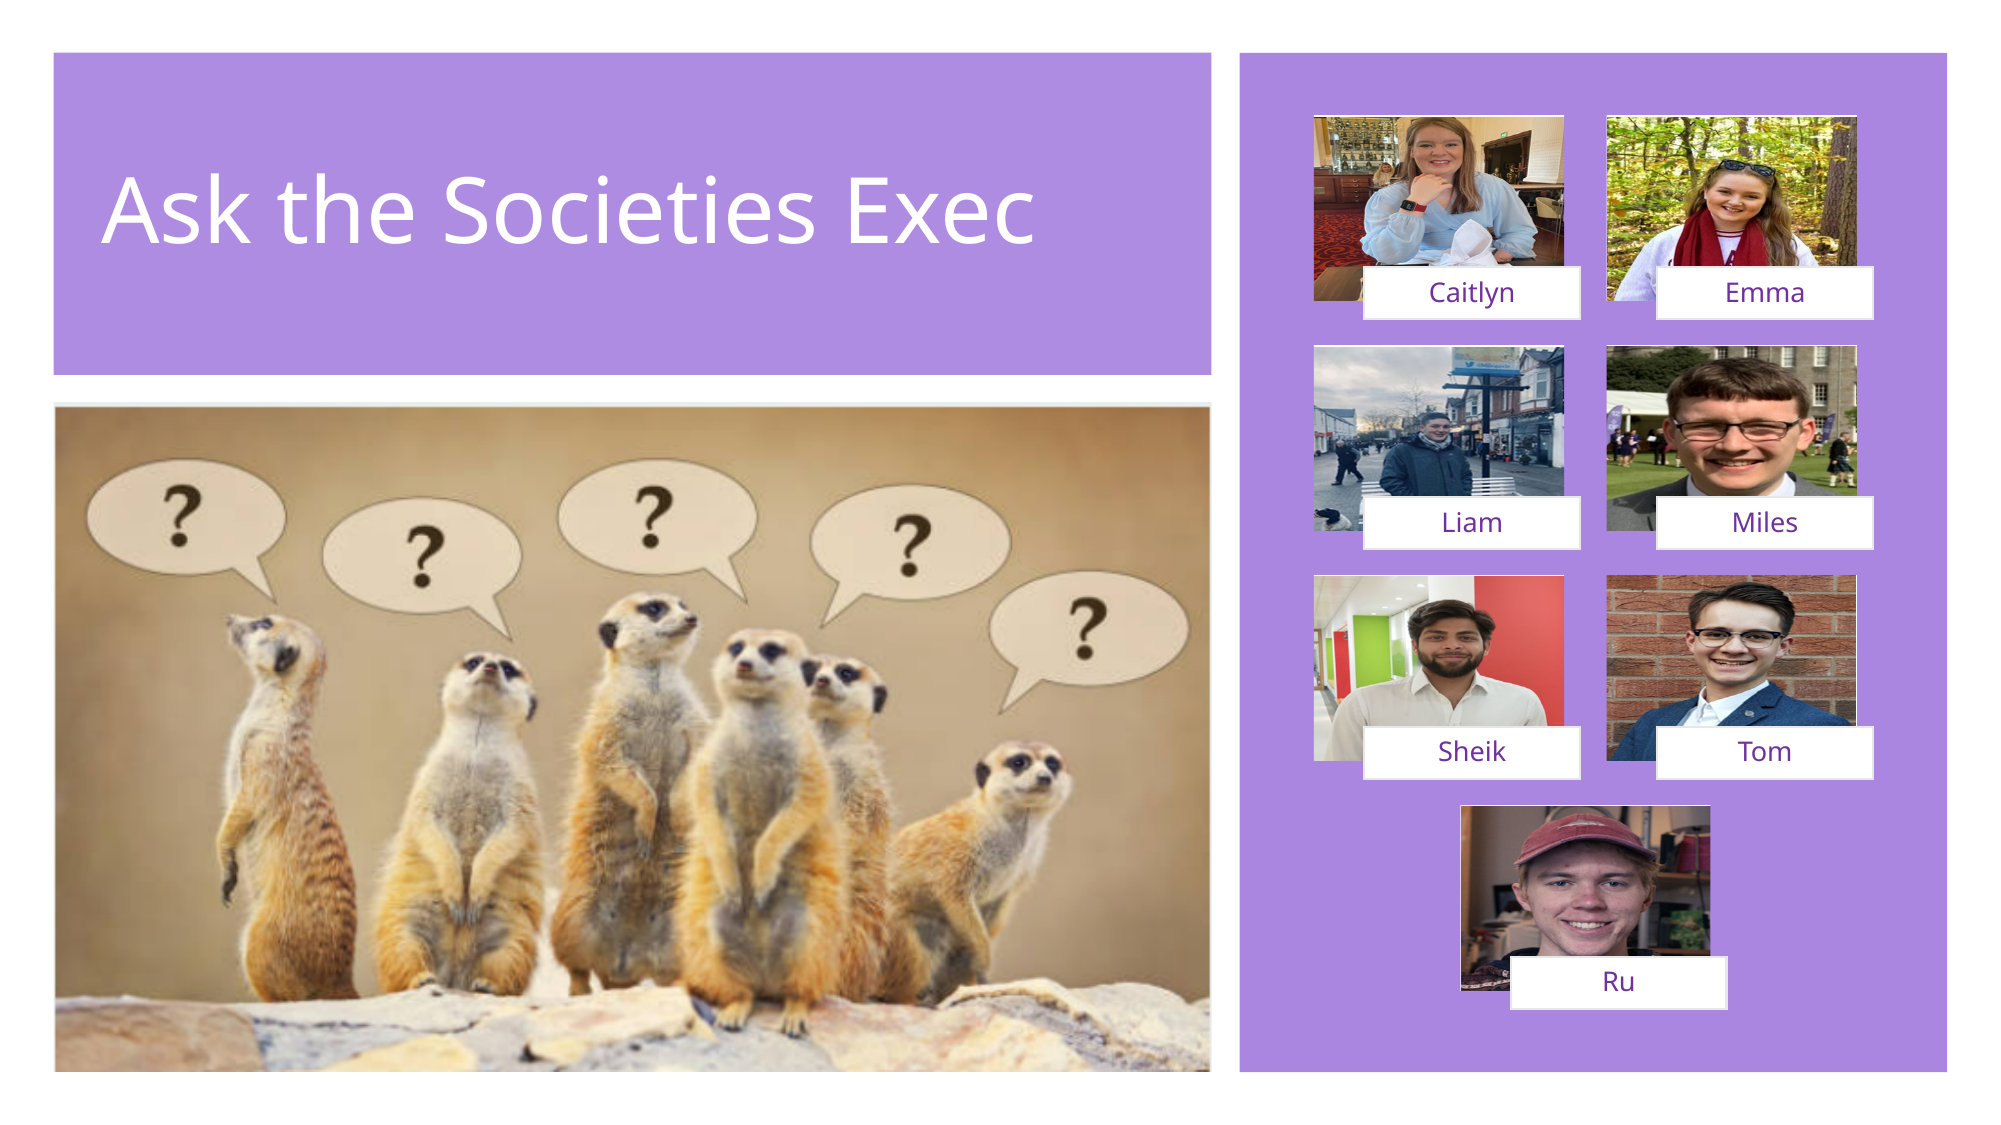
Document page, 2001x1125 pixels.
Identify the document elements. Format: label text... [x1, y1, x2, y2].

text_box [1273, 115, 1914, 1010]
title Ask the Societies Exec [85, 80, 1168, 348]
text_box [1239, 52, 1948, 1073]
text_box [53, 52, 1212, 376]
picture [53, 402, 1212, 1072]
